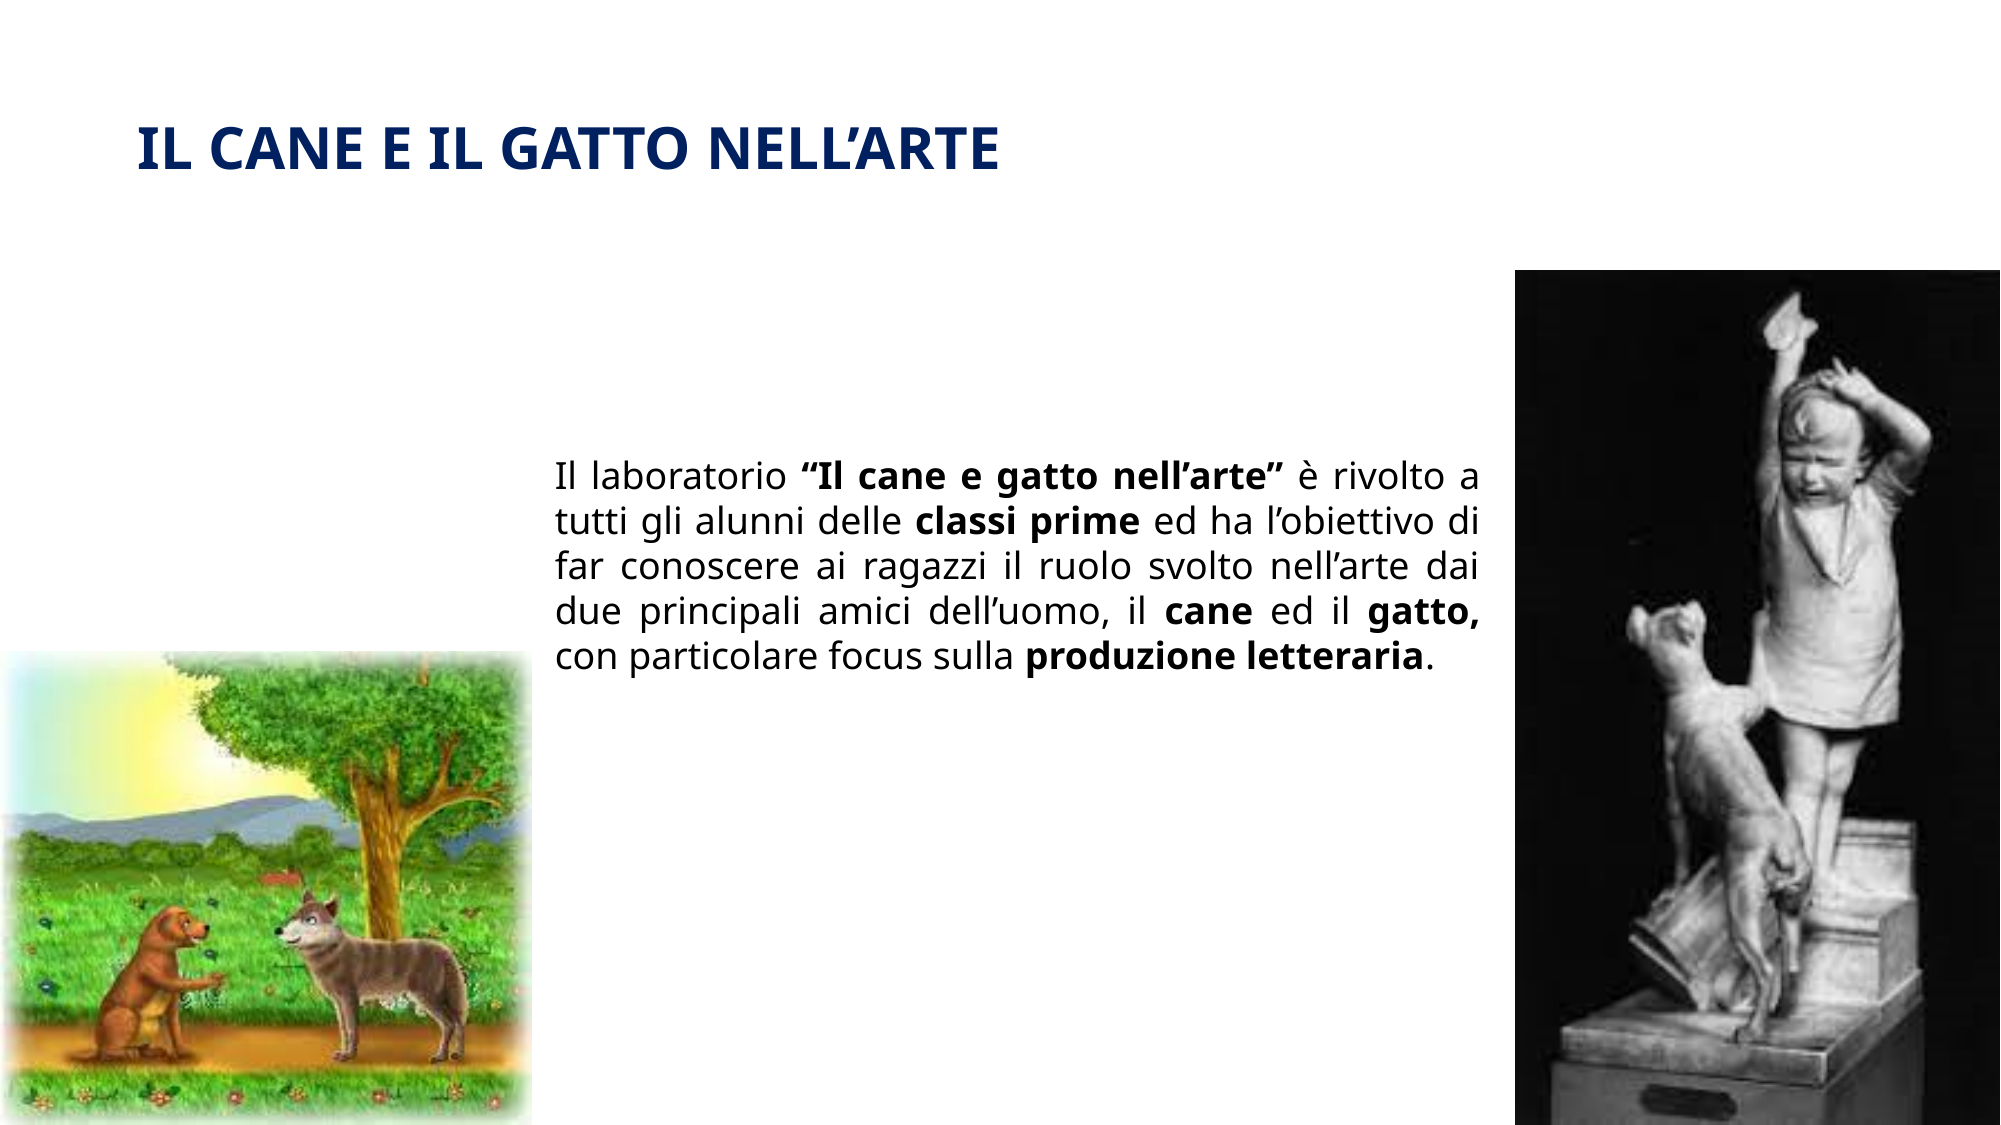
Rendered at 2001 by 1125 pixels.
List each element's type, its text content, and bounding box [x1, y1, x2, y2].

picture [1515, 270, 2000, 1125]
picture [0, 651, 532, 1125]
subtitle Il laboratorio “Il cane e gatto nell’arte” è rivolto a tutti gli alunni delle classi prime ed ha l’obiettivo di far conoscere ai ragazzi il ruolo svolto nell’arte dai due principali amici dell’uomo, il cane ed il gatto, con particolare focus sulla produzione letteraria. [554, 410, 1481, 721]
title IL CANE E IL GATTO NELL’ARTE [137, 59, 1863, 278]
